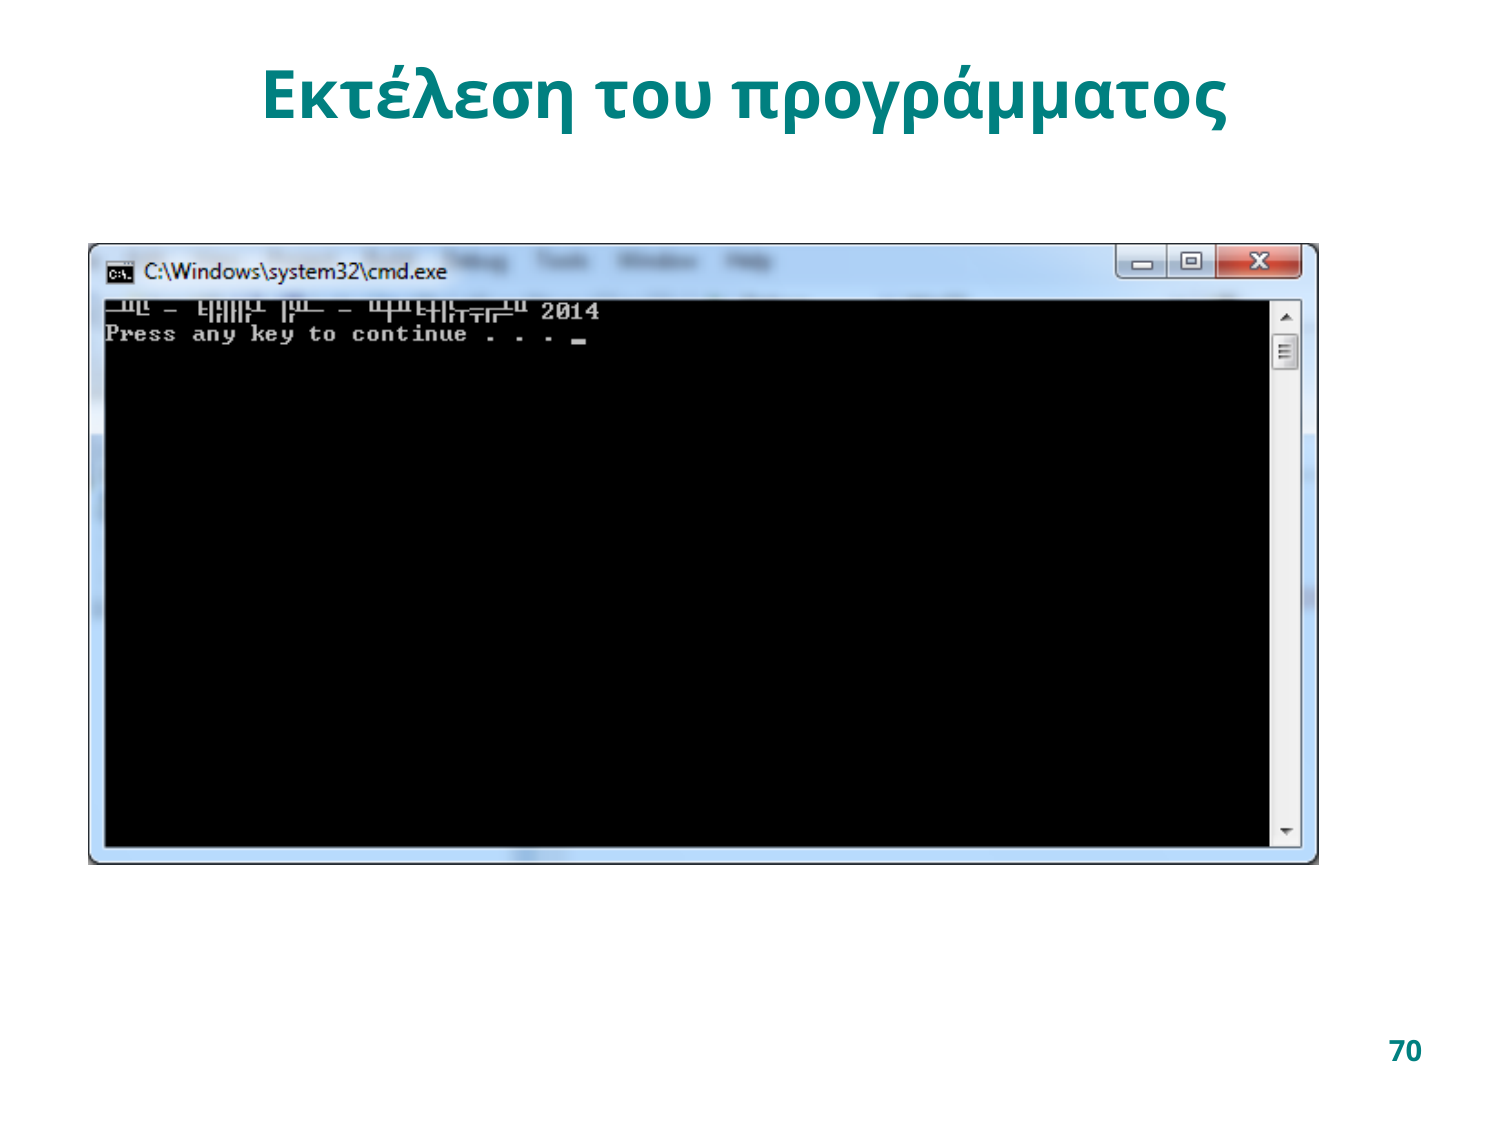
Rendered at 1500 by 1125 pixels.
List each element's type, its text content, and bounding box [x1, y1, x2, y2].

picture [88, 243, 1320, 866]
slide_number 70 [1249, 1024, 1438, 1101]
title Εκτέλεση του προγράμματος [50, 50, 1438, 134]
